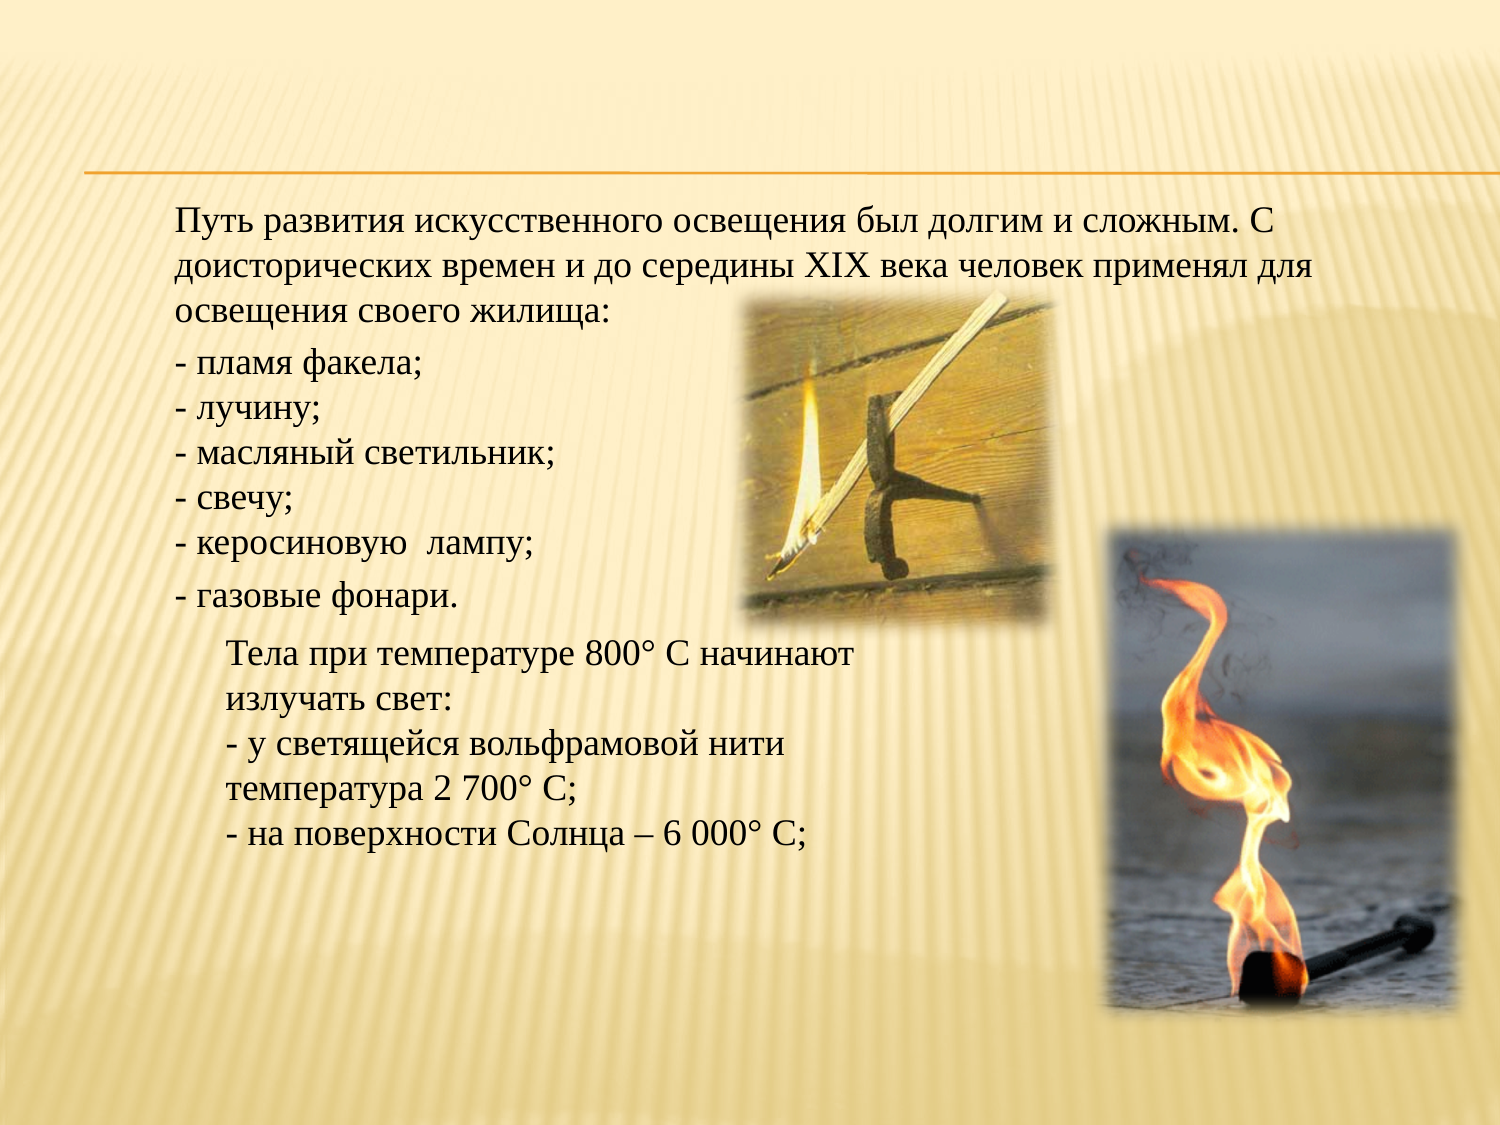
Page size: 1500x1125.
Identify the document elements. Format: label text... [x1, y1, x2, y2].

list Путь развития искусственного освещения был долгим и сложным. С доисторических времен и до середины ХIХ века человек применял для освещения своего жилища: - пламя факела; - лучину; - масляный светильник; - свечу; - керосиновую лампу; - газовые фонари. [152, 187, 1341, 701]
picture [1089, 511, 1475, 1028]
text_box Тела при температуре 800° С начинают излучать свет: - у светящейся вольфрамовой нити температура 2 700° С; - на поверхности Солнца – 6 000° С; [210, 621, 961, 906]
picture [726, 280, 1067, 642]
